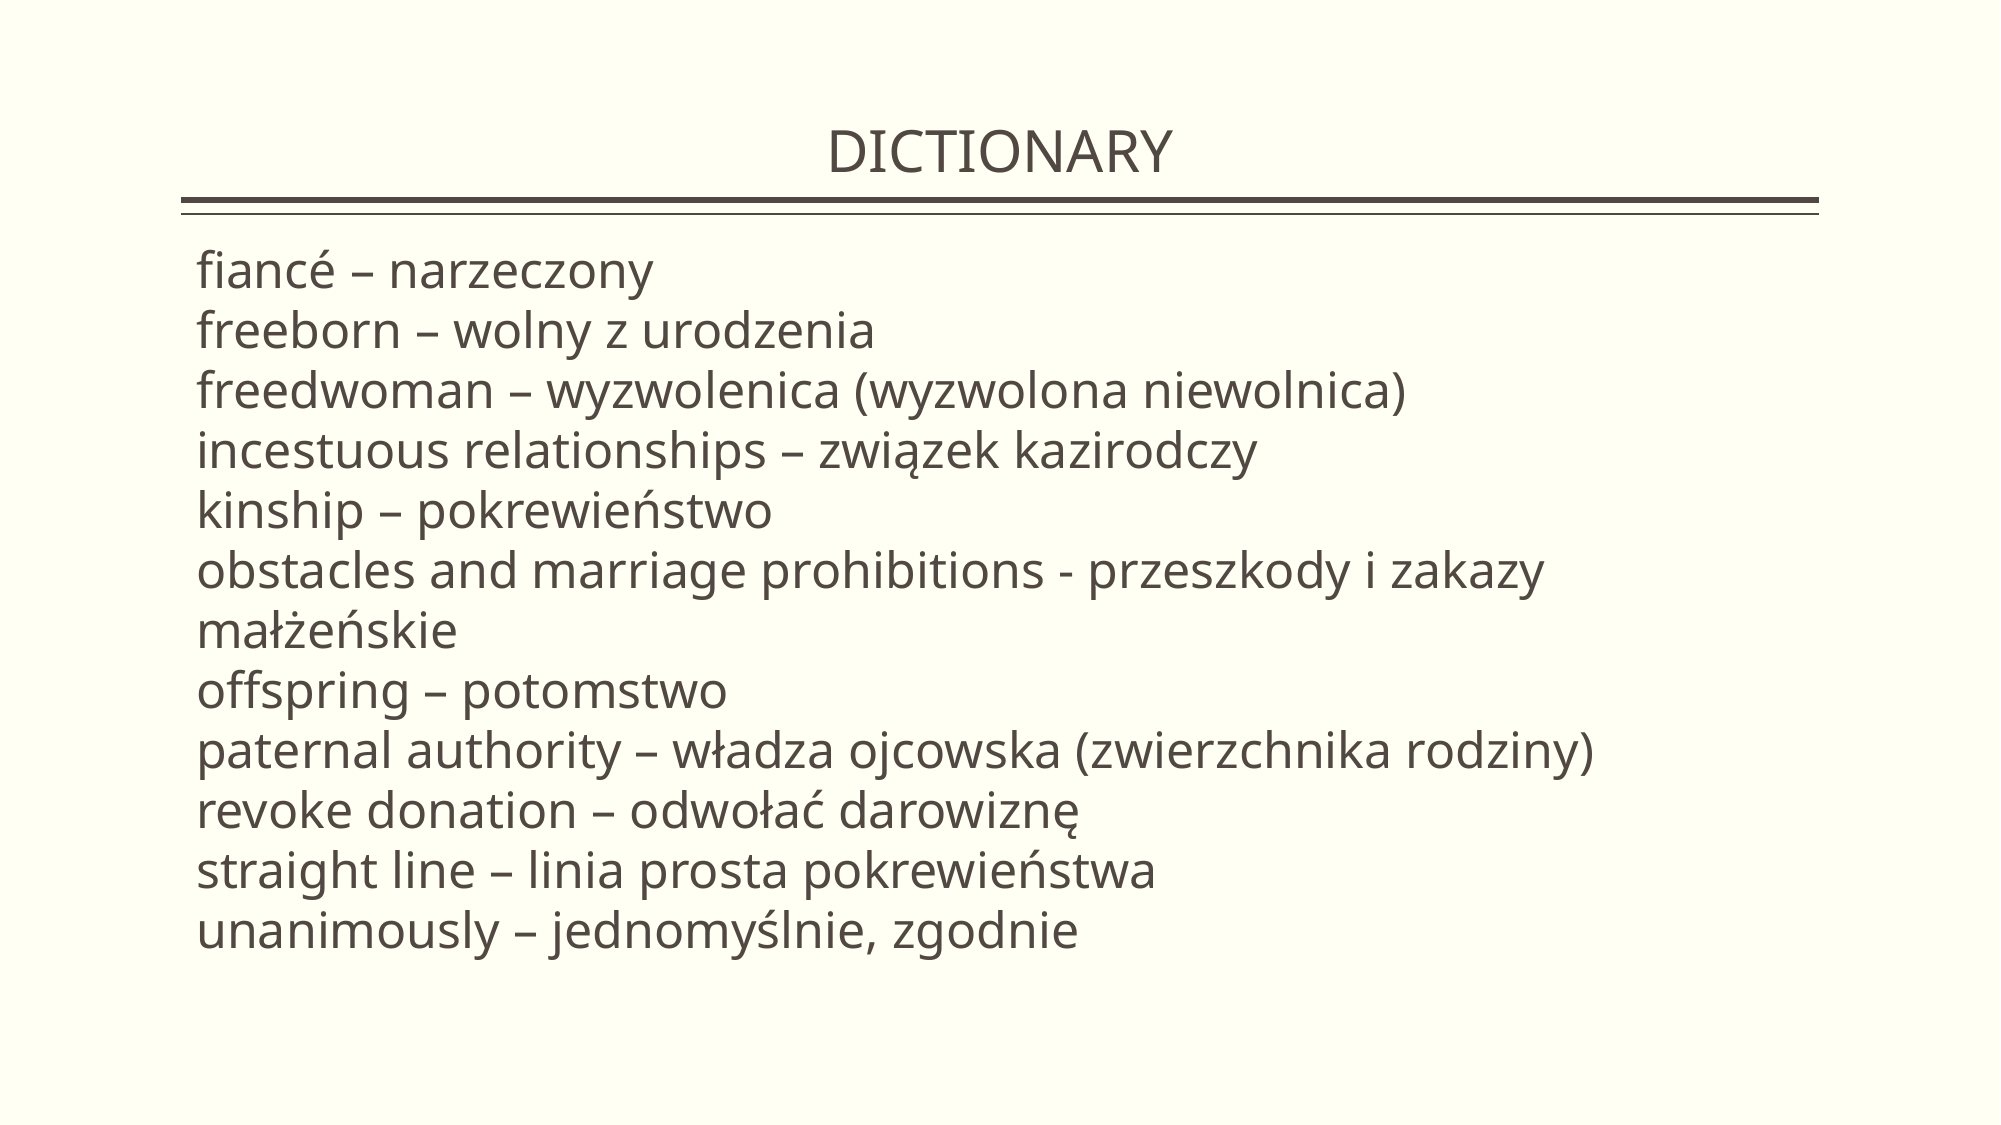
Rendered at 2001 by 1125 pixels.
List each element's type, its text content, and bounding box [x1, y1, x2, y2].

title DICTIONARY [181, 12, 1819, 193]
text_box fiancé – narzeczony freeborn – wolny z urodzenia freedwoman – wyzwolenica (wyzwolona niewolnica) incestuous relationships – związek kazirodczy kinship – pokrewieństwo obstacles and marriage prohibitions - przeszkody i zakazy małżeńskie offspring – potomstwo paternal authority – władza ojcowska (zwierzchnika rodziny) revoke donation – odwołać darowiznę straight line – linia prosta pokrewieństwa unanimously – jednomyślnie, zgodnie [181, 231, 1819, 1026]
